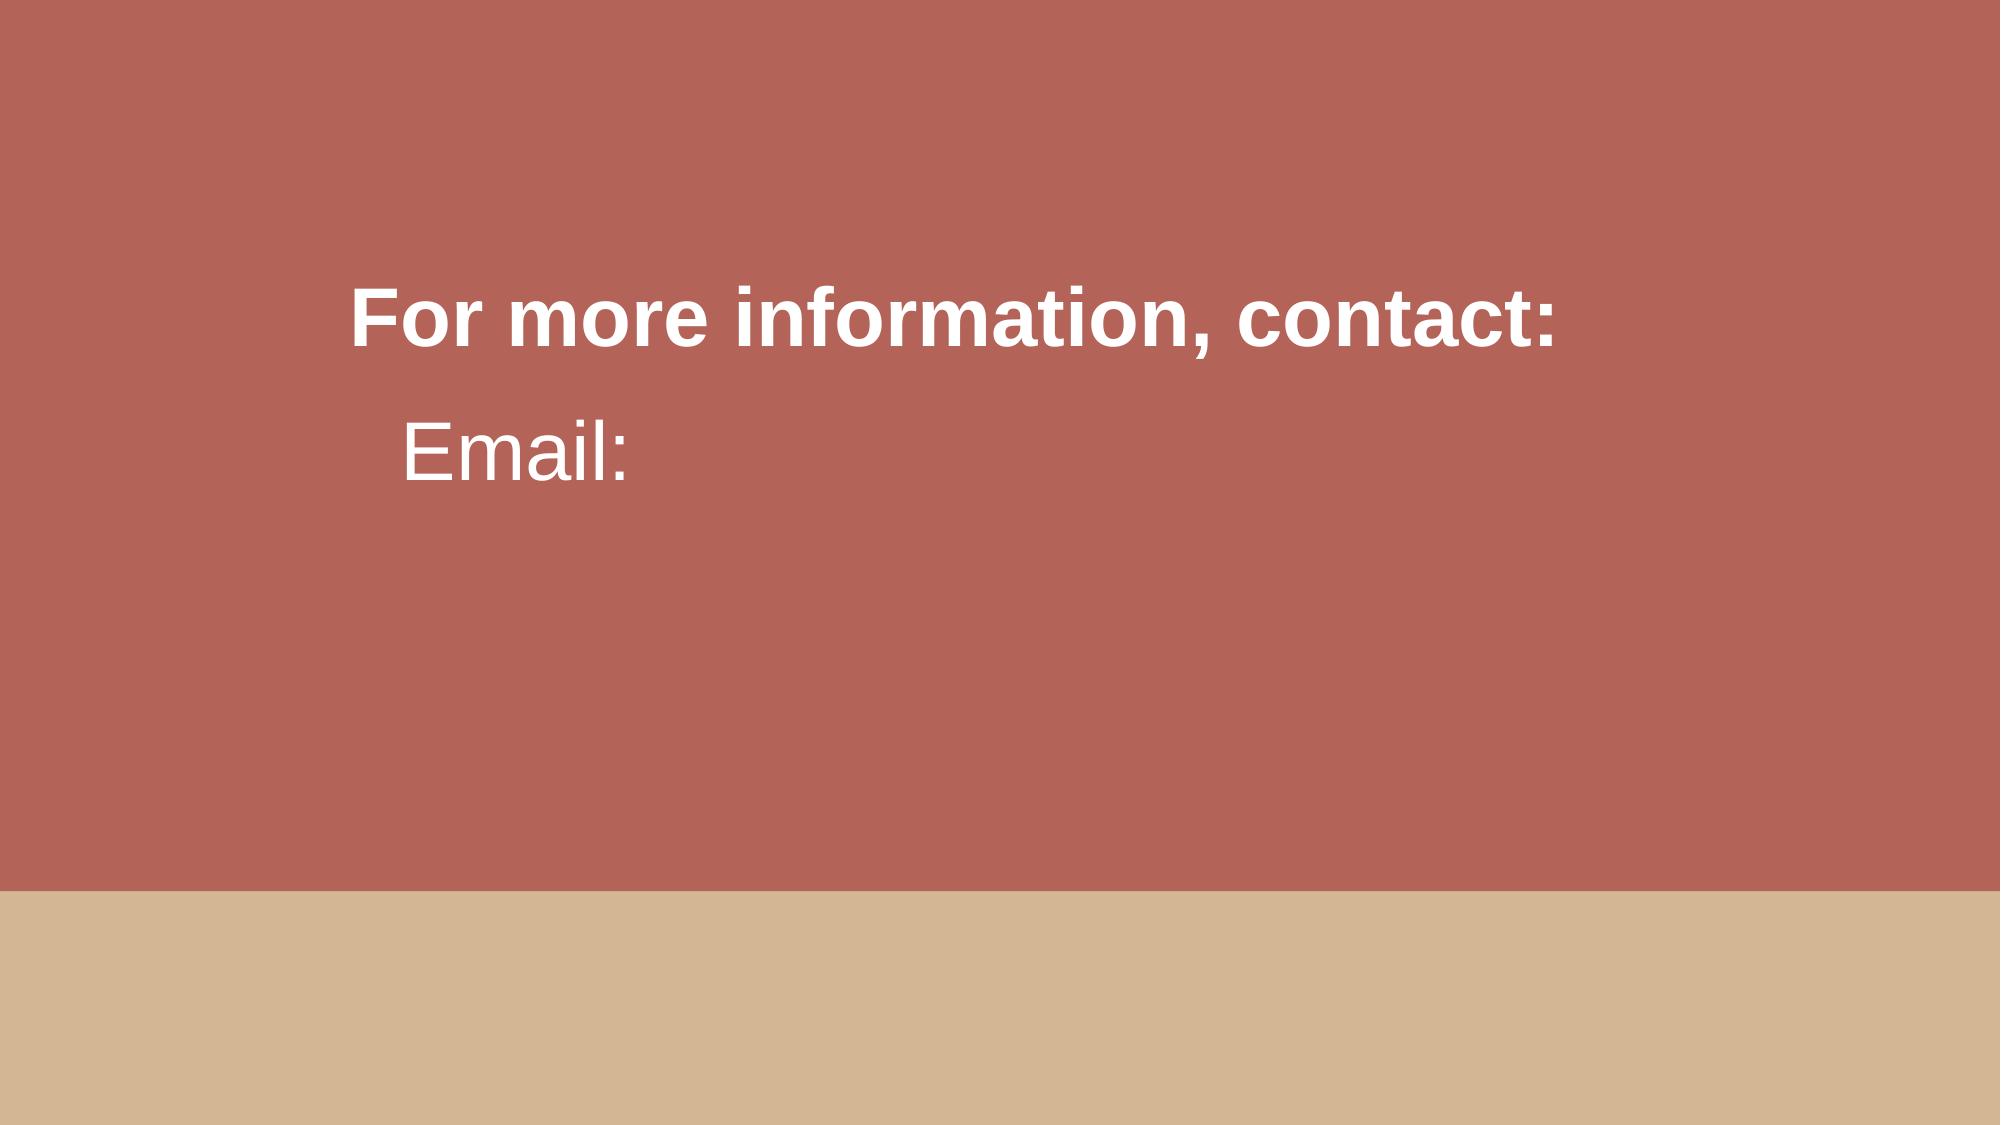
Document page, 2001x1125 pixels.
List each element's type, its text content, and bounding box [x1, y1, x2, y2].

list For more information, contact: [318, 266, 1592, 377]
text_box Email: [385, 400, 1522, 511]
